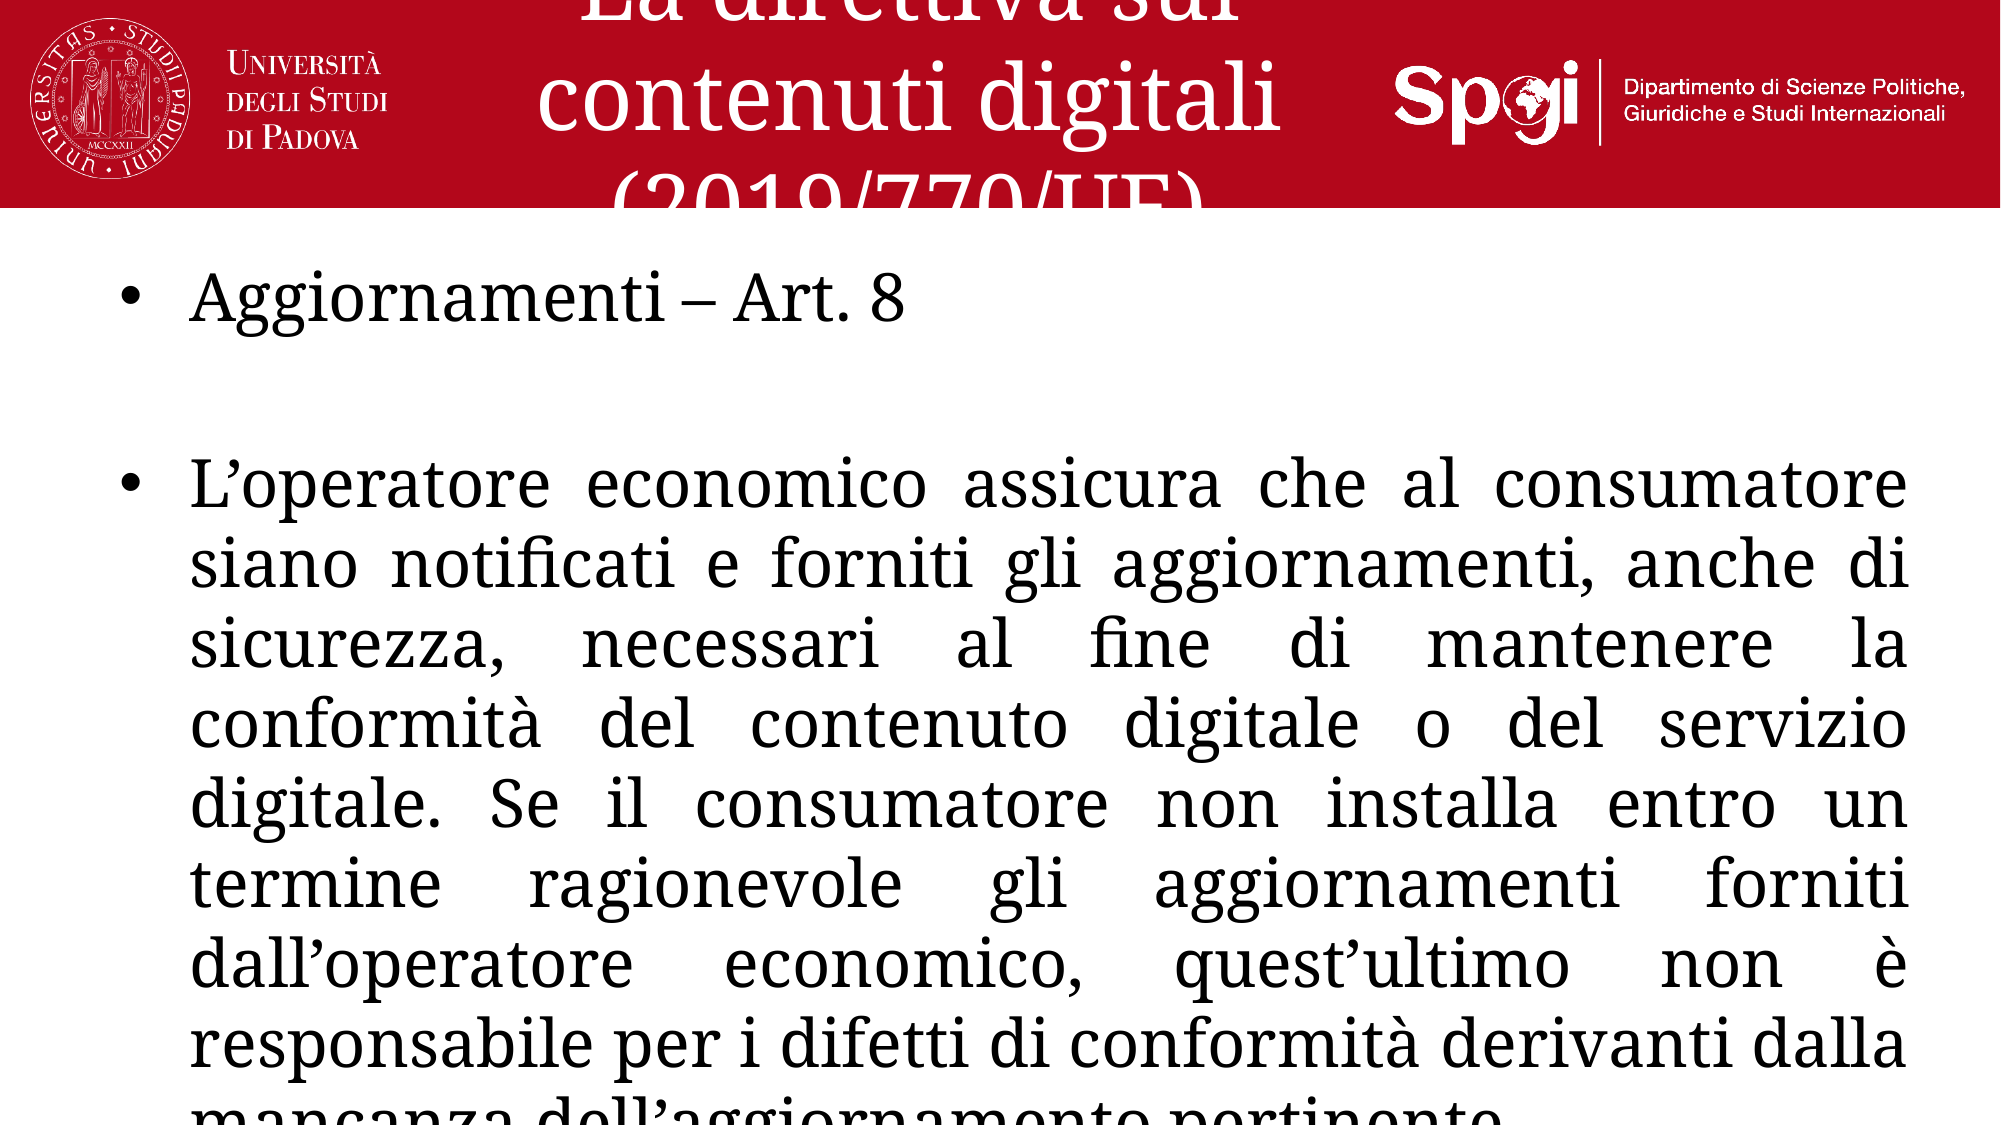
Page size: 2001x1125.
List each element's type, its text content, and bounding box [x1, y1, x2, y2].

title La direttiva sui contenuti digitali (2019/770/UE) [428, 0, 1390, 188]
list Aggiornamenti – Art. 8 L’operatore economico assicura che al consumatore siano notificati e forniti gli aggiornamenti, anche di sicurezza, necessari al fine di mantenere la conformità del contenuto digitale o del servizio digitale. Se il consumatore non installa entro un termine ragionevole gli aggiornamenti forniti dall’operatore economico, quest’ultimo non è responsabile per i difetti di conformità derivanti dalla mancanza dell’aggiornamento pertinente. [99, 246, 1926, 1050]
picture [30, 18, 387, 179]
picture [1390, 54, 1986, 152]
